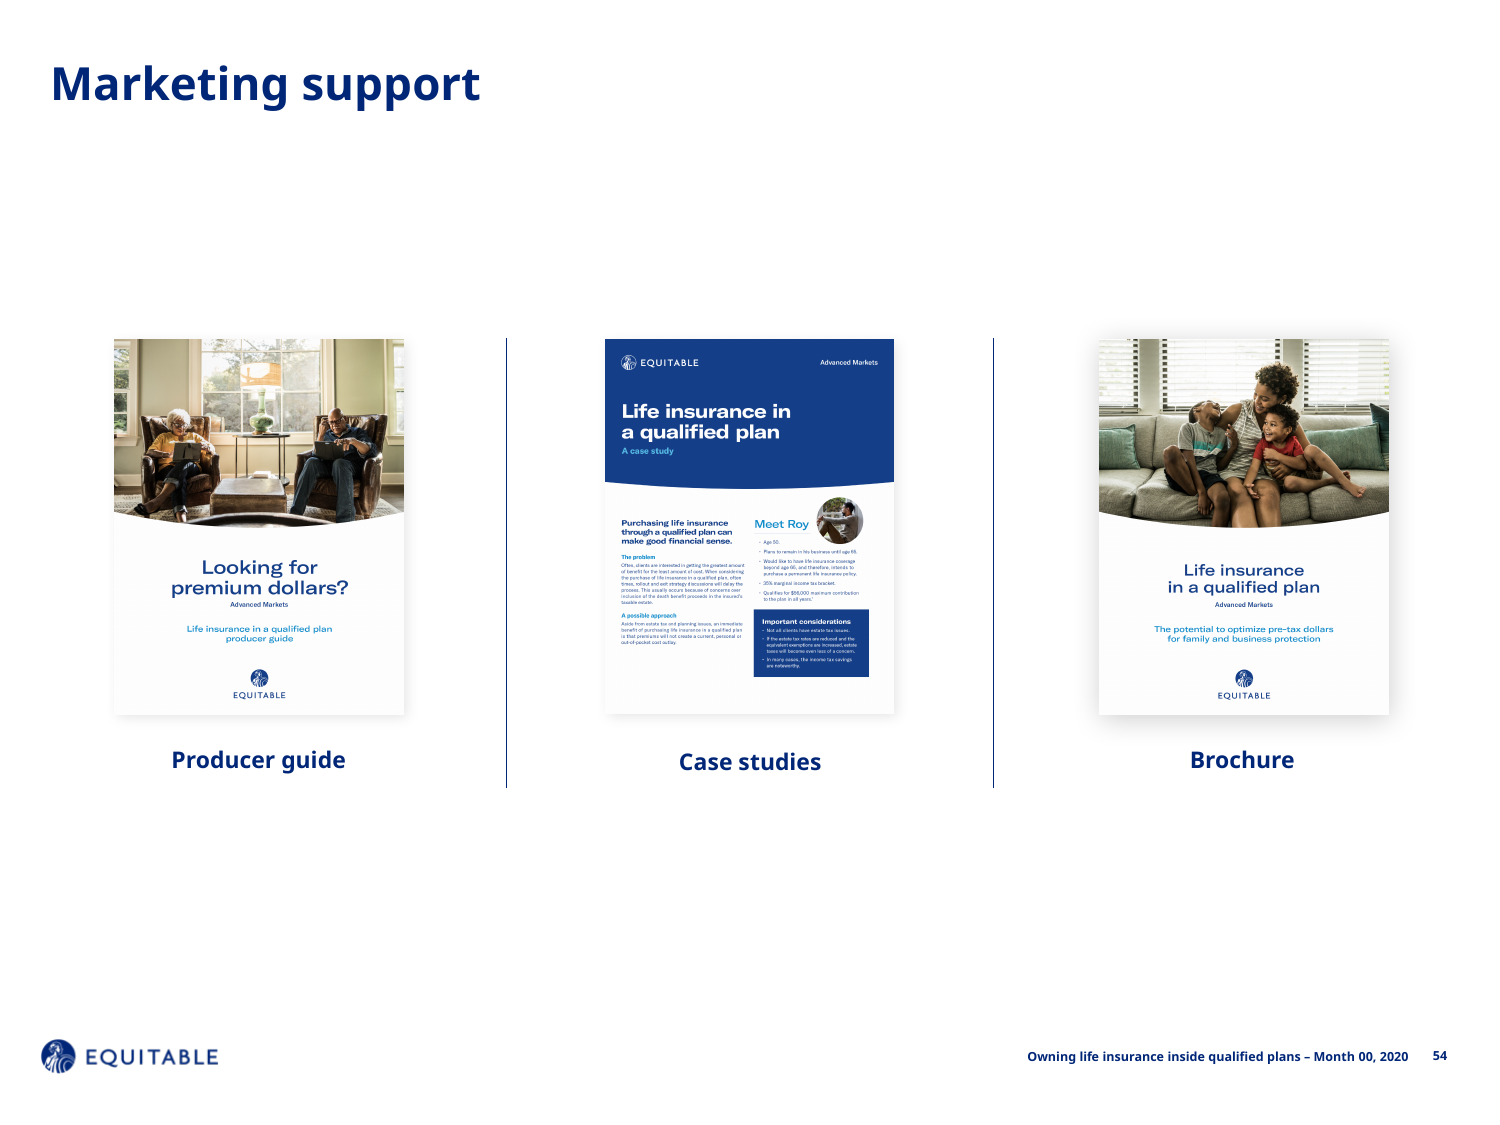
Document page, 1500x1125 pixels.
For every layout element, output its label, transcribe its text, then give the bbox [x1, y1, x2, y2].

text_box Brochure [1099, 739, 1386, 780]
text_box Case studies [605, 740, 896, 782]
footer Owning life insurance inside qualified plans – Month 00, 2020 [917, 1041, 1424, 1071]
text_box Producer guide [113, 739, 404, 780]
picture [1099, 339, 1389, 715]
picture [36, 1034, 223, 1078]
picture [605, 339, 894, 714]
text_box 54 [1410, 1040, 1463, 1063]
picture [114, 339, 404, 715]
list Marketing support [35, 62, 1067, 188]
